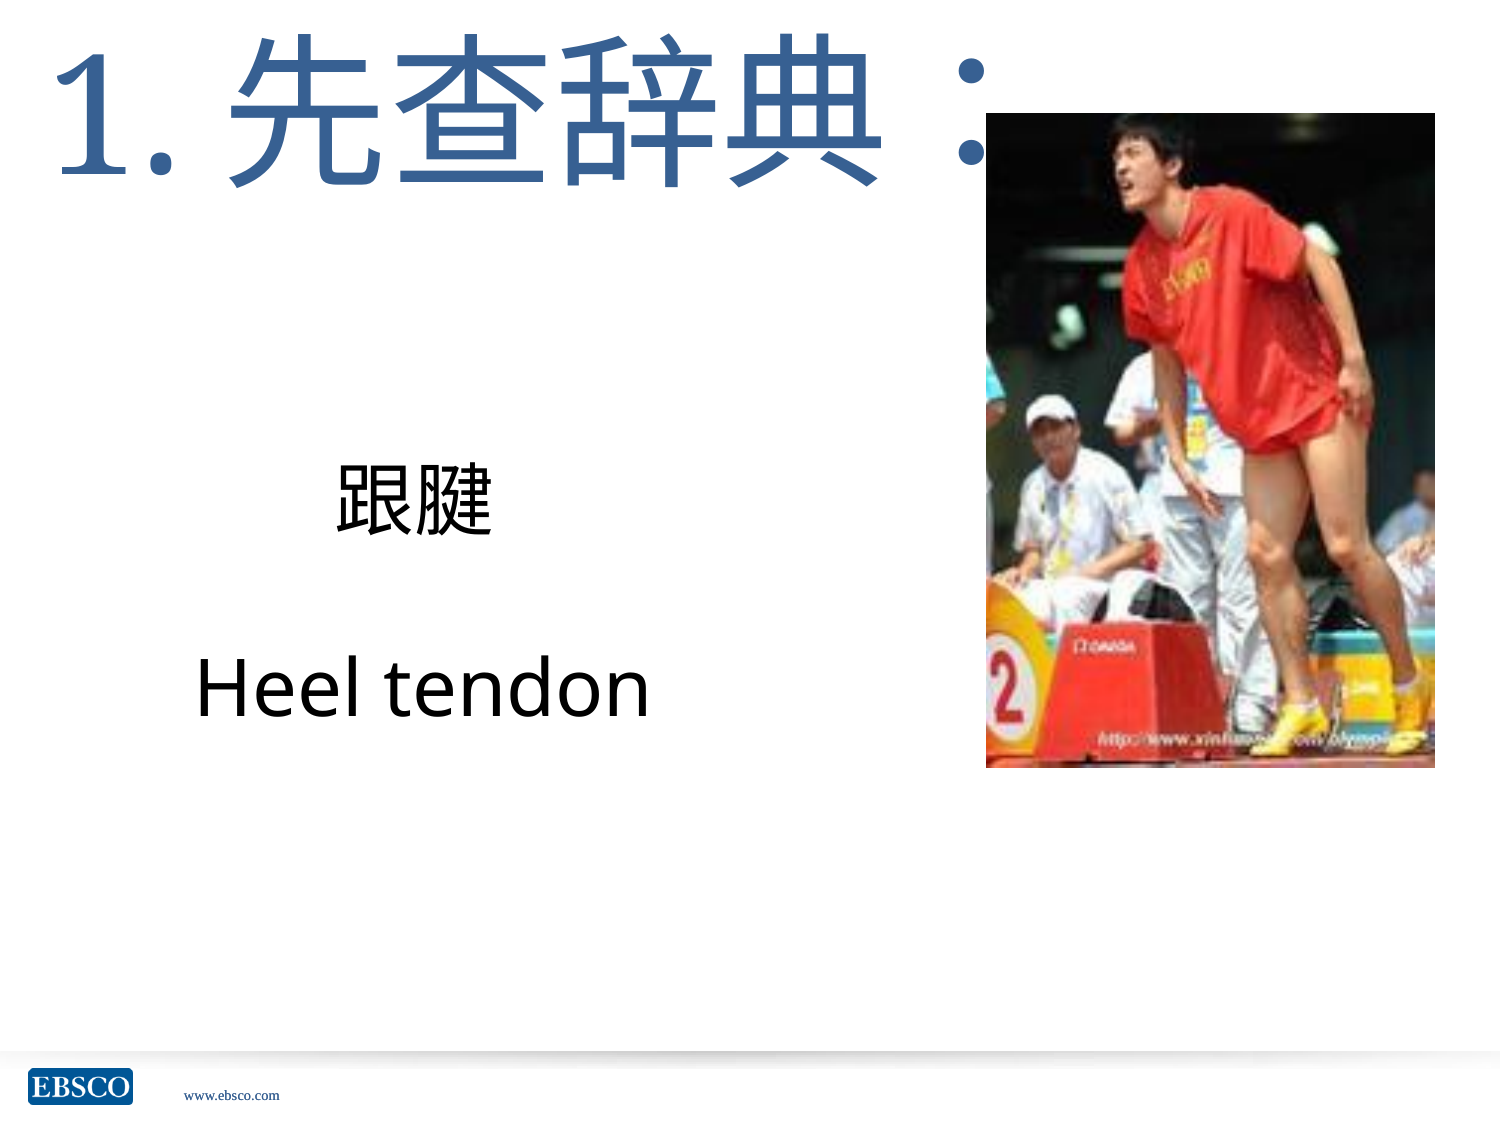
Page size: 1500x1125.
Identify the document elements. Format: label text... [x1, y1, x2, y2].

title 1.先查辞典： [0, 0, 1141, 268]
picture [0, 1028, 1500, 1105]
text_box 跟腱 Heel tendon [178, 349, 668, 741]
picture [985, 113, 1436, 768]
